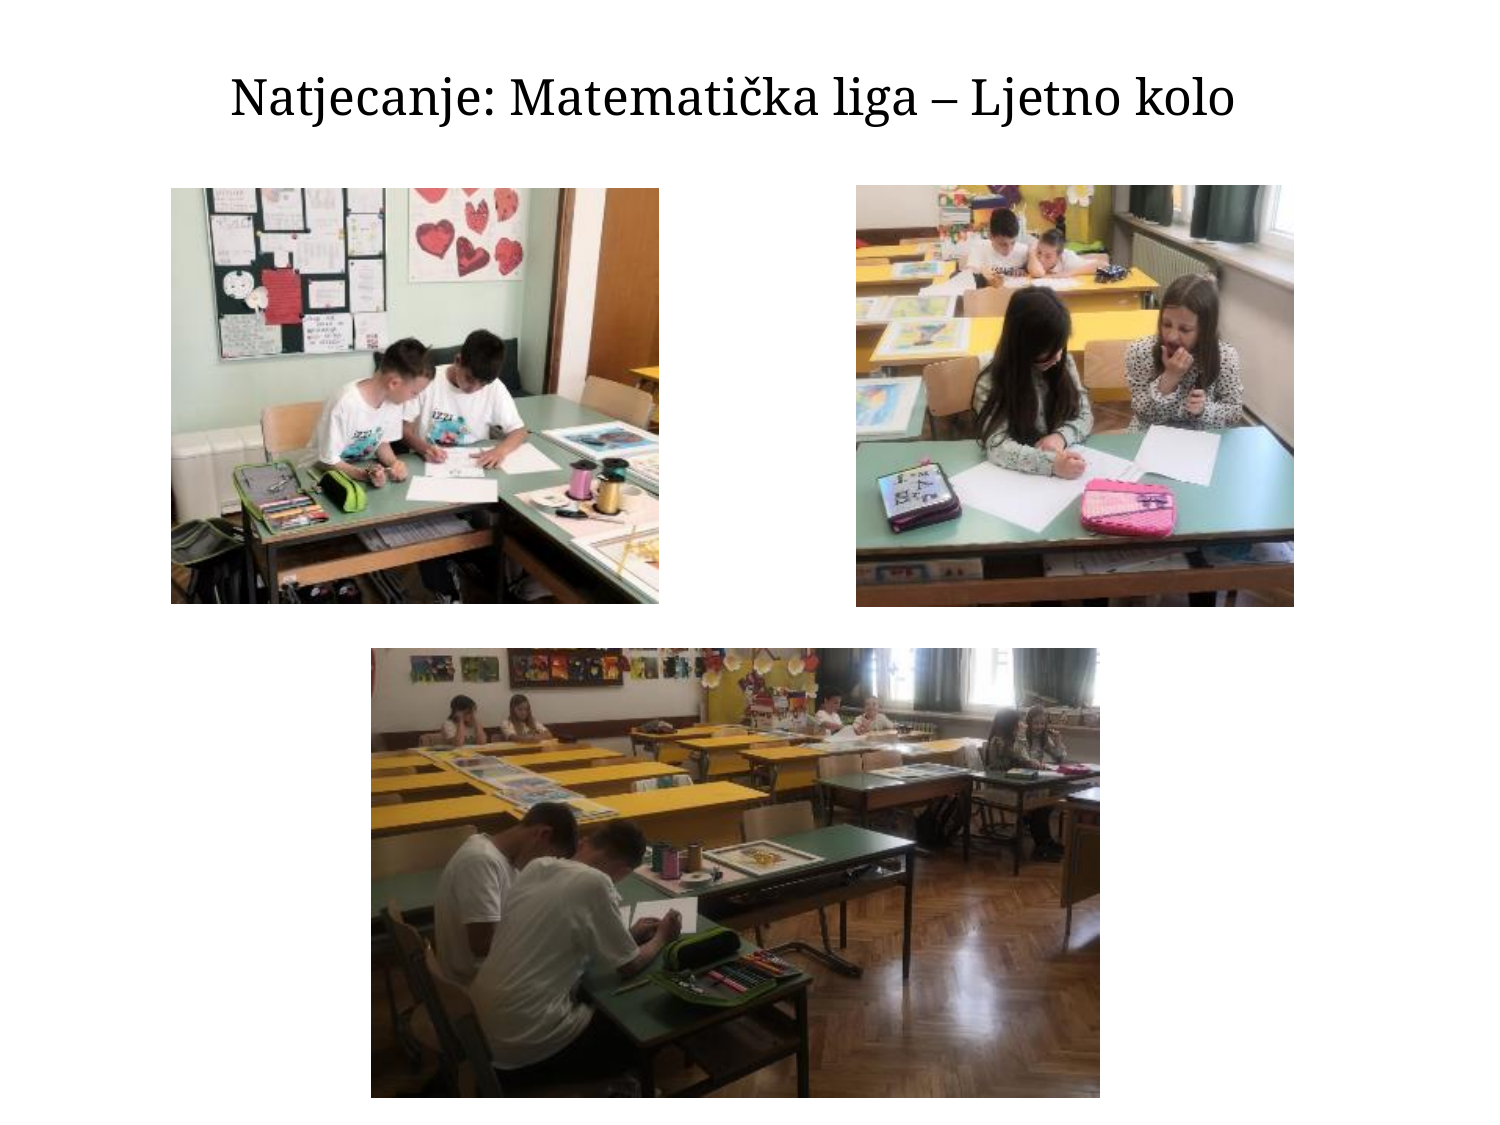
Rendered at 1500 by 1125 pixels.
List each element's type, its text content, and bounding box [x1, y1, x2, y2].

picture [856, 185, 1294, 607]
picture [170, 188, 659, 604]
picture [371, 648, 1100, 1098]
title Natjecanje: Matematička liga – Ljetno kolo [64, 42, 1415, 149]
